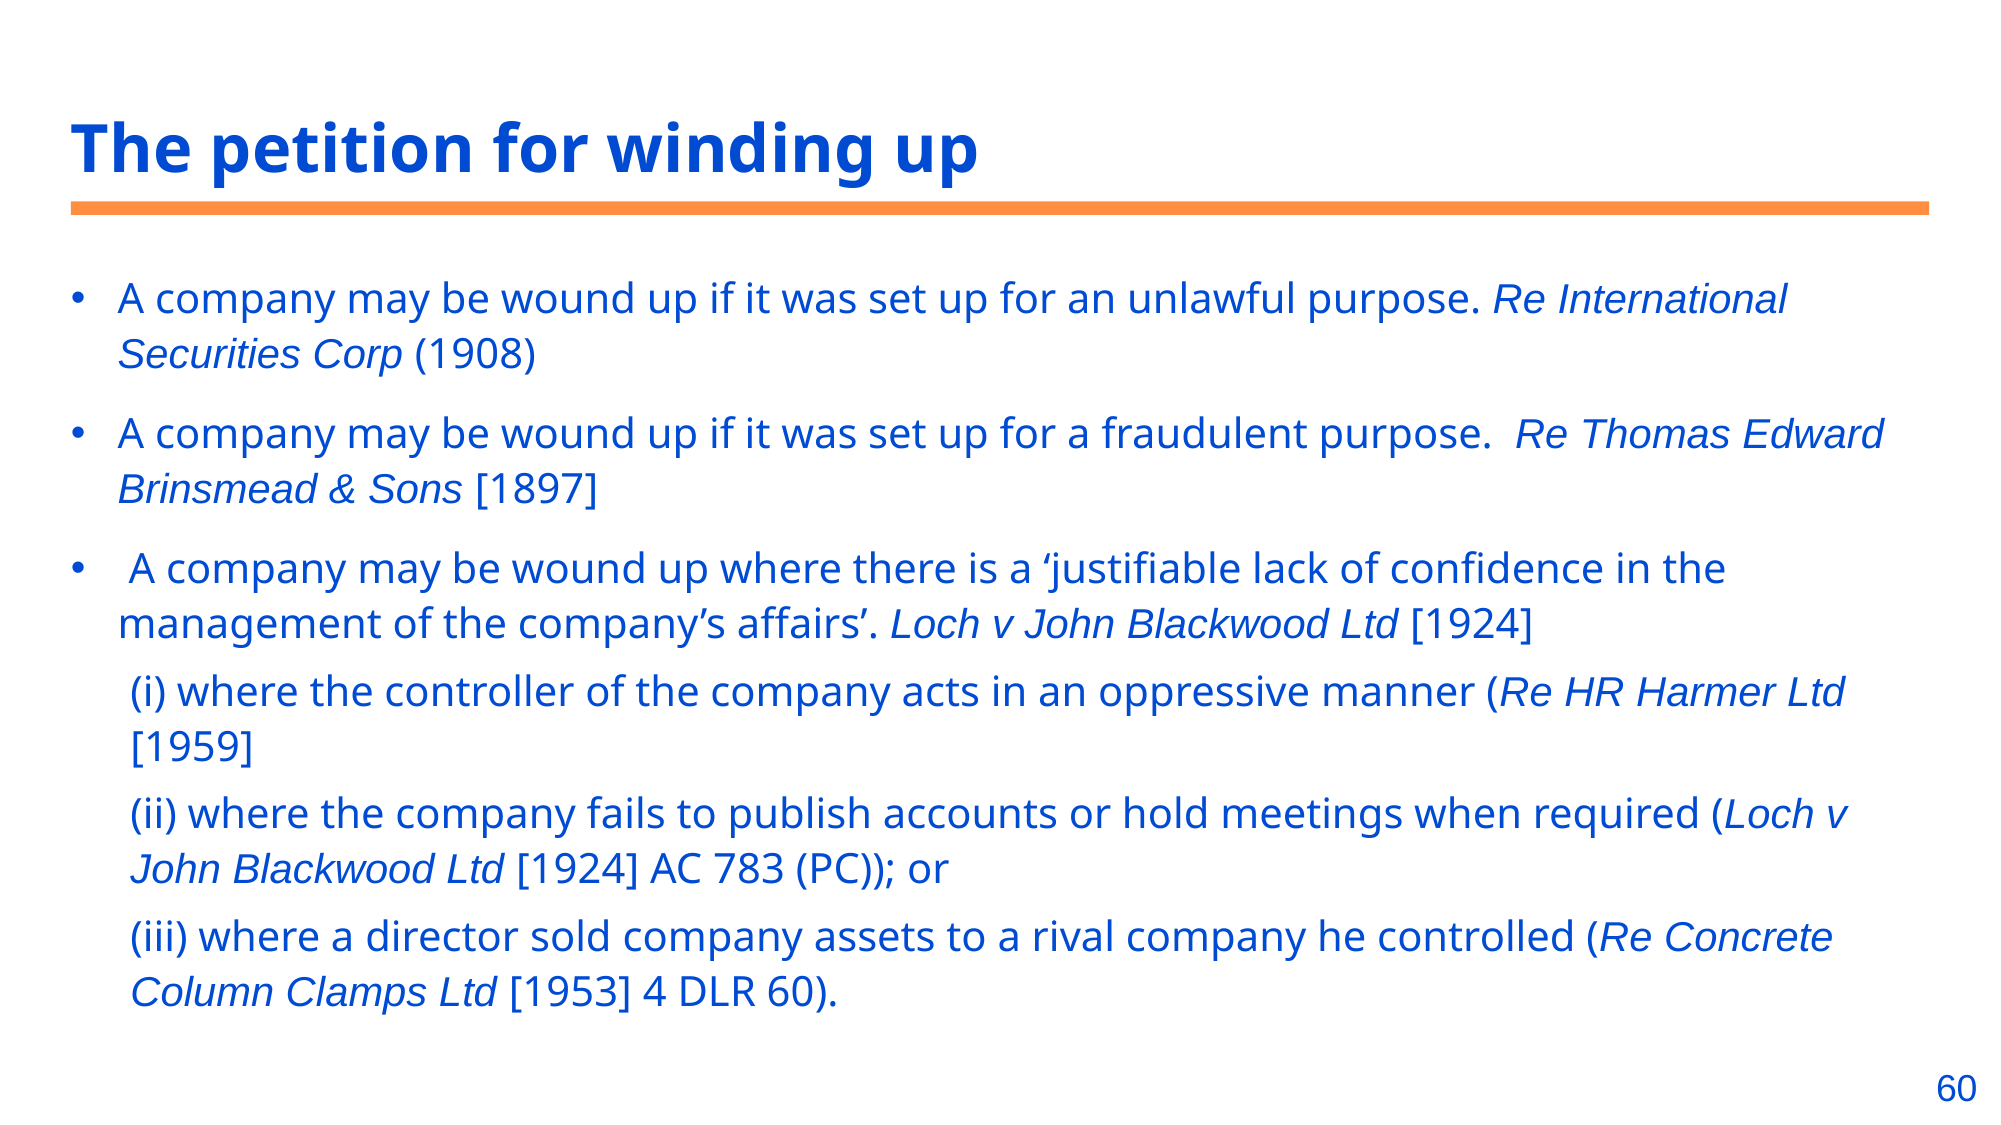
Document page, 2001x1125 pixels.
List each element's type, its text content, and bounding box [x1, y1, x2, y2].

list A company may be wound up if it was set up for an unlawful purpose. Re International Securities Corp (1908) A company may be wound up if it was set up for a fraudulent purpose. Re Thomas Edward Brinsmead & Sons [1897] A company may be wound up where there is a ‘justifiable lack of confidence in the management of the company’s affairs’. Loch v John Blackwood Ltd [1924] (i) where the controller of the company acts in an oppressive manner (Re HR Harmer Ltd [1959] (ii) where the company fails to publish accounts or hold meetings when required (Loch v John Blackwood Ltd [1924] AC 783 (PC)); or (iii) where a director sold company assets to a rival company he controlled (Re Concrete Column Clamps Ltd [1953] 4 DLR 60). [70, 267, 1930, 1047]
title The petition for winding up [70, 54, 1930, 187]
